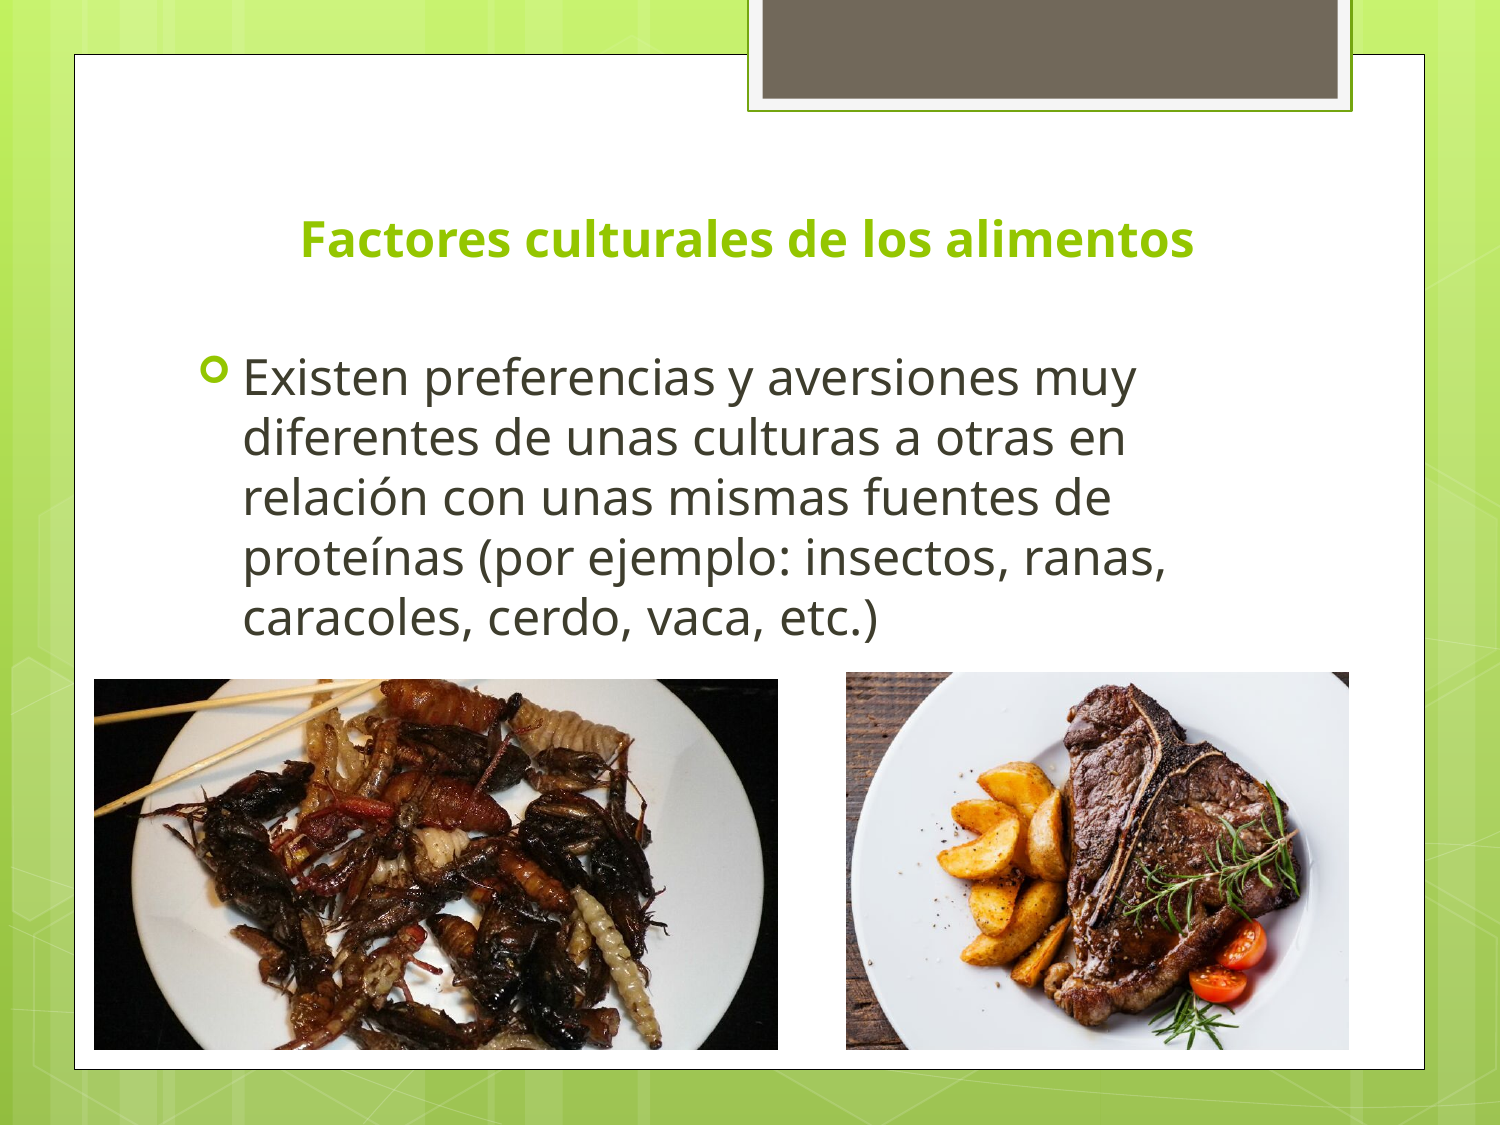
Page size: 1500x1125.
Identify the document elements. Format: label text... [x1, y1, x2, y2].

picture [93, 679, 778, 1050]
list Existen preferencias y aversiones muy diferentes de unas culturas a otras en relación con unas mismas fuentes de proteínas (por ejemplo: insectos, ranas, caracoles, cerdo, vaca, etc.) [171, 337, 1283, 987]
picture [845, 671, 1350, 1050]
title Factores culturales de los alimentos [171, 168, 1324, 275]
